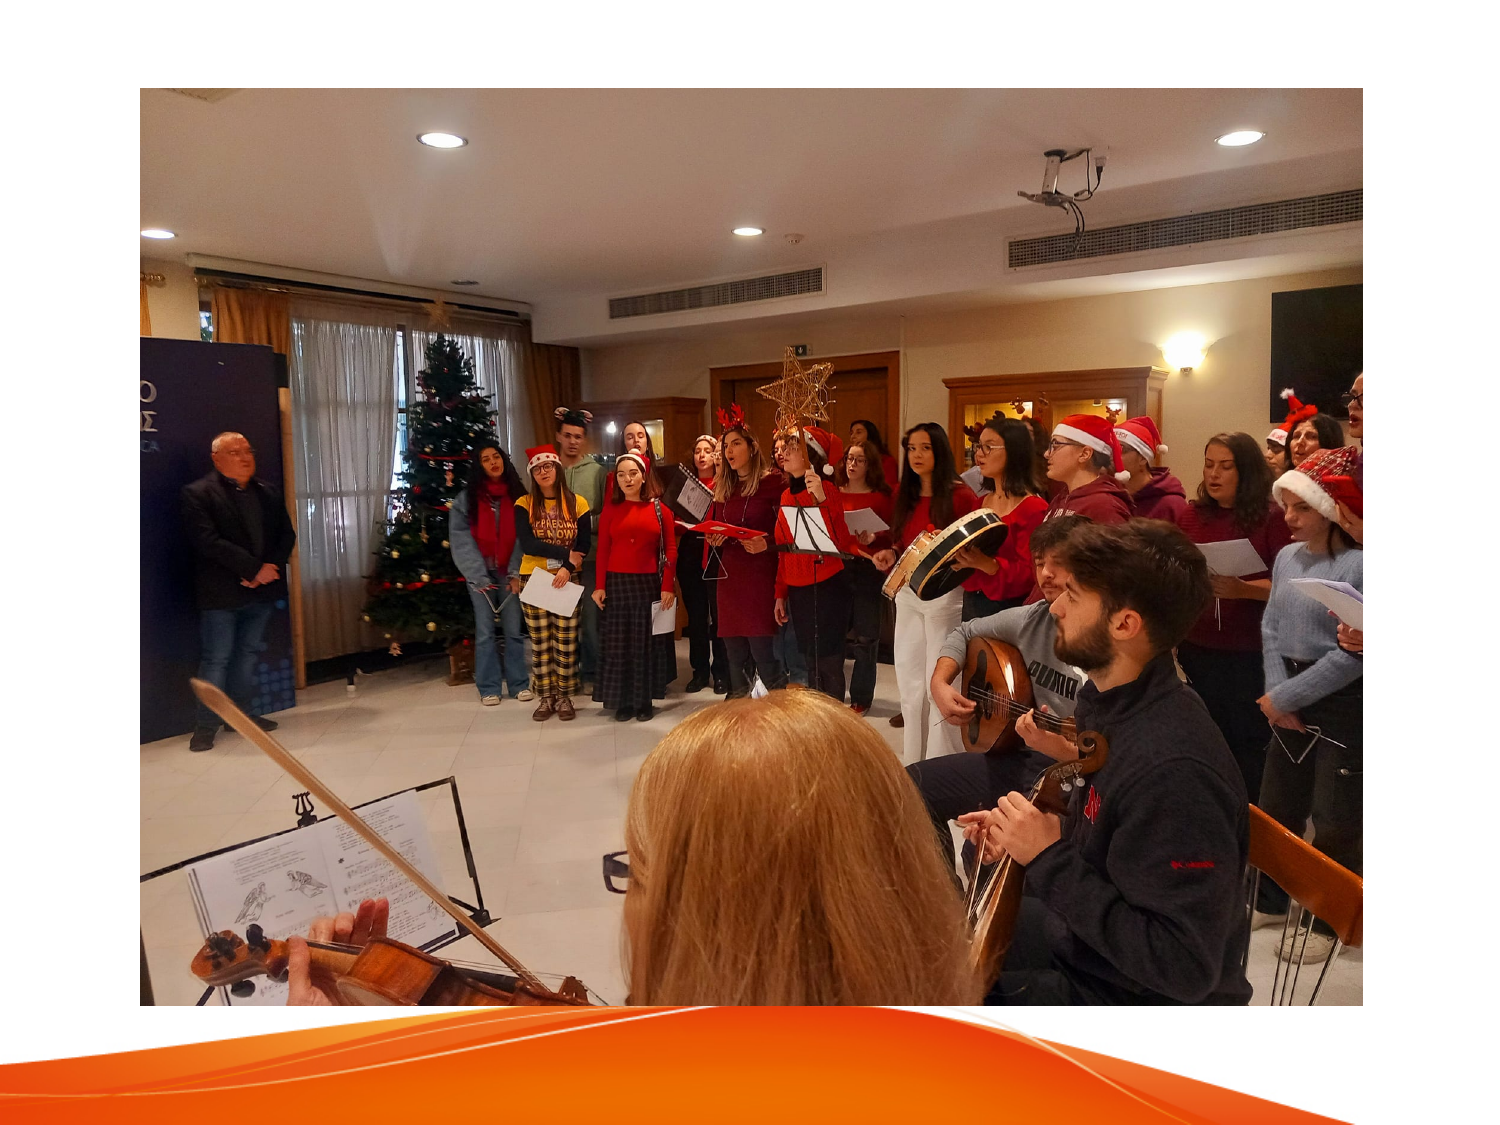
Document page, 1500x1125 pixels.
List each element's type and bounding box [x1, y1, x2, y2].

list [140, 88, 1363, 1006]
picture [0, 0, 1500, 1125]
